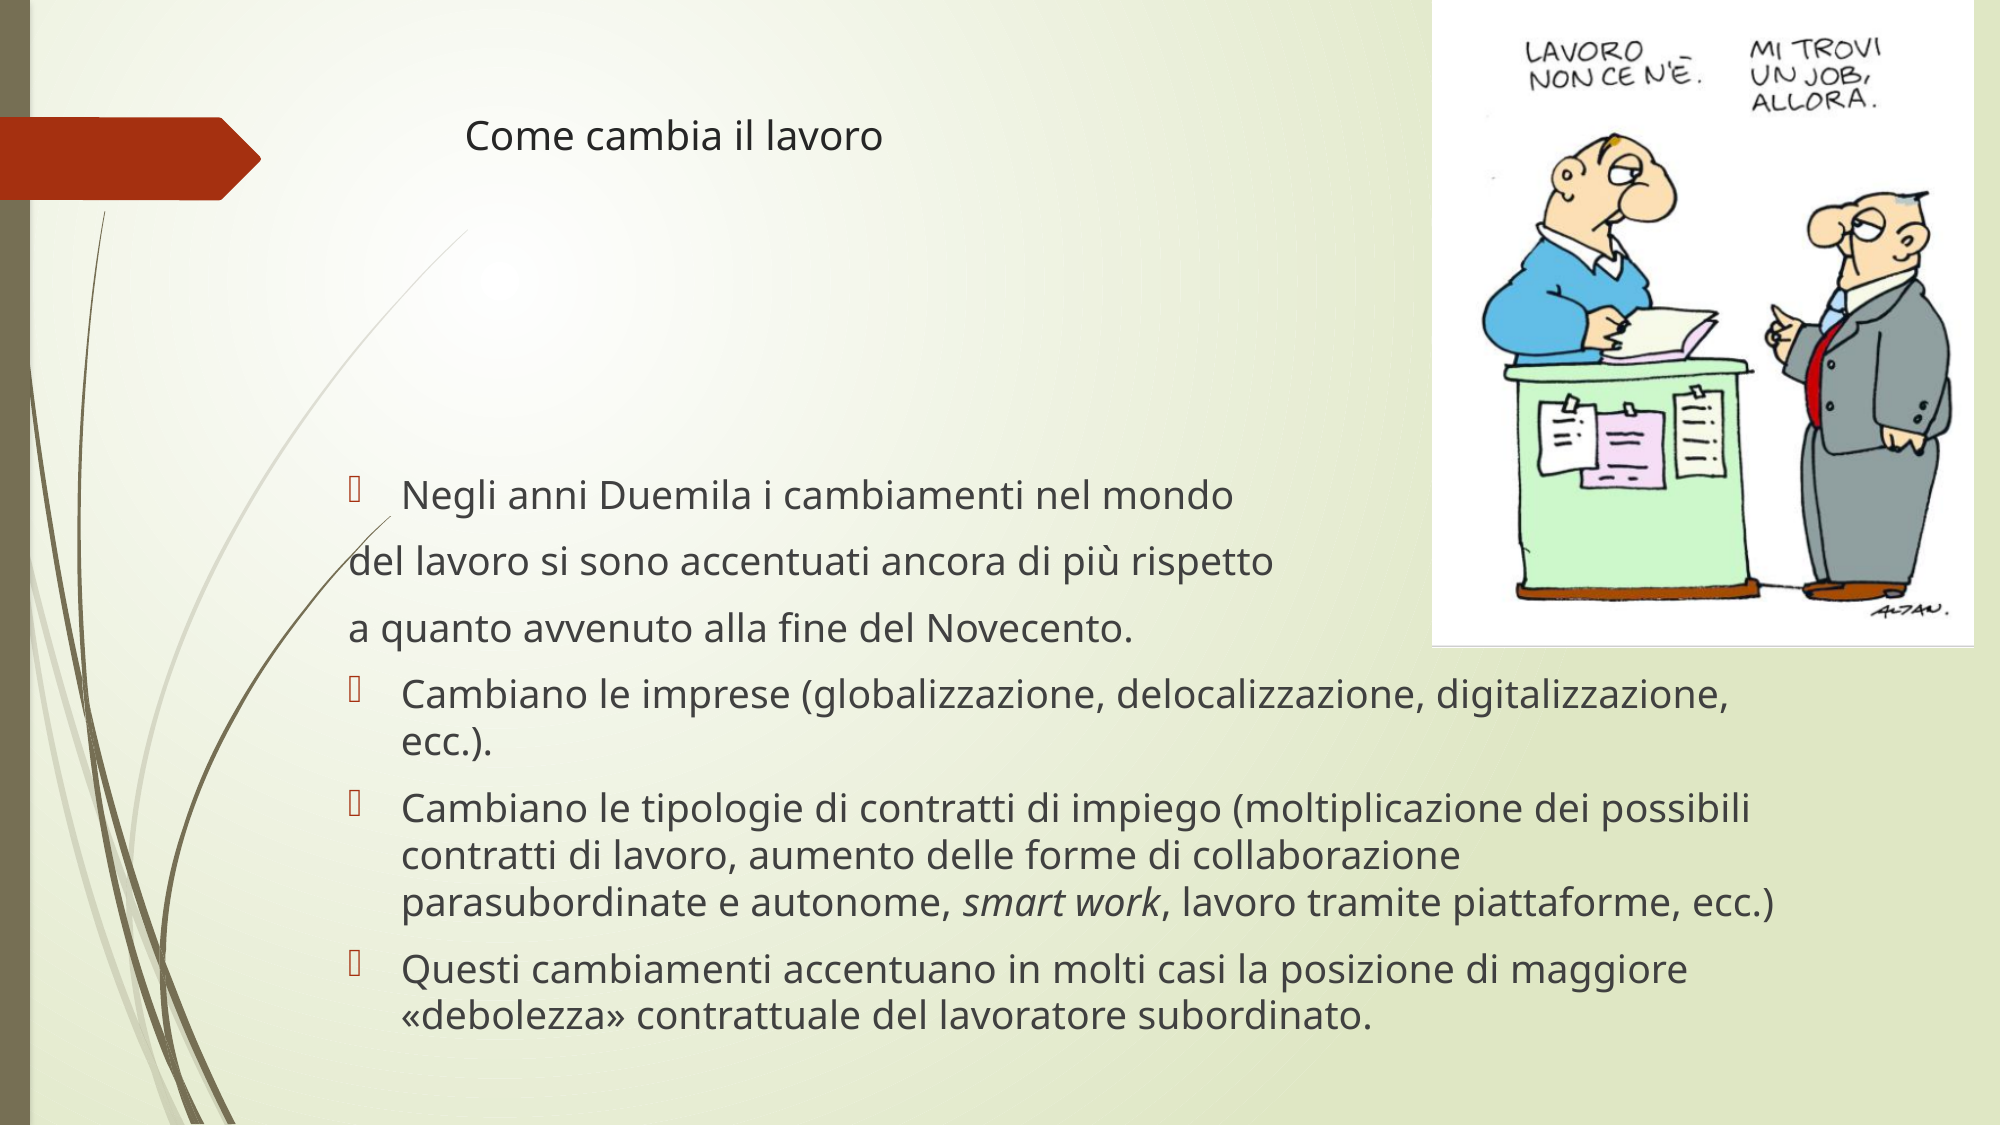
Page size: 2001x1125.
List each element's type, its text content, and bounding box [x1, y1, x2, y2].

title Come cambia il lavoro [449, 102, 1427, 313]
picture [1432, 0, 1974, 649]
list Negli anni Duemila i cambiamenti nel mondo del lavoro si sono accentuati ancora di più rispetto a quanto avvenuto alla fine del Novecento. Cambiano le imprese (globalizzazione, delocalizzazione, digitalizzazione, ecc.). Cambiano le tipologie di contratti di impiego (moltiplicazione dei possibili contratti di lavoro, aumento delle forme di collaborazione parasubordinate e autonome, smart work, lavoro tramite piattaforme, ecc.) Questi cambiamenti accentuano in molti casi la posizione di maggiore «debolezza» contrattuale del lavoratore subordinato. [333, 462, 1796, 1083]
